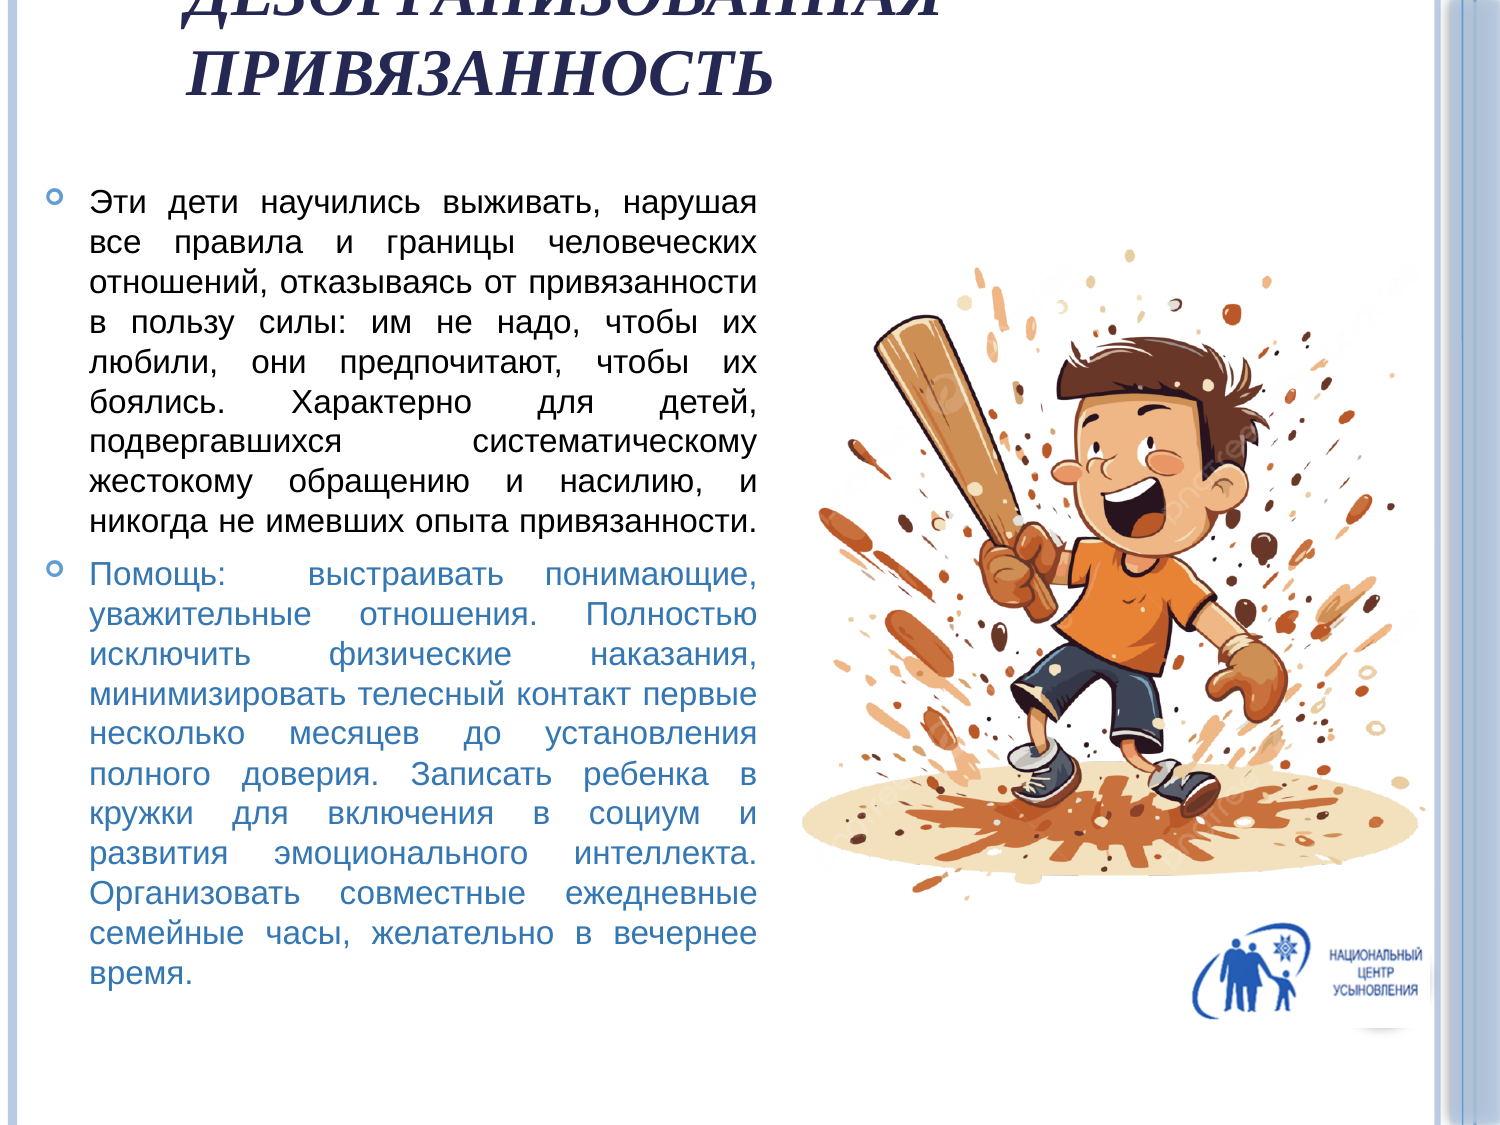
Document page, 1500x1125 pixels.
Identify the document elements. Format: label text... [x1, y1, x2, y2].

title Дезорганизованная привязанность [171, 0, 1397, 117]
list Эти дети научились выживать, нарушая все правила и границы человеческих отношений, отказываясь от привязанности в пользу силы: им не надо, чтобы их любили, они предпочитают, чтобы их боялись. Характерно для детей, подвергавшихся систематическому жестокому обращению и насилию, и никогда не имевших опыта привязанности. Помощь: выстраивать понимающие, уважительные отношения. Полностью исключить физические наказания, минимизировать телесный контакт первые несколько месяцев до установления полного доверия. Записать ребенка в кружки для включения в социум и развития эмоционального интеллекта. Организовать совместные ежедневные семейные часы, желательно в вечернее время. [29, 172, 774, 1008]
picture [773, 220, 1465, 1028]
